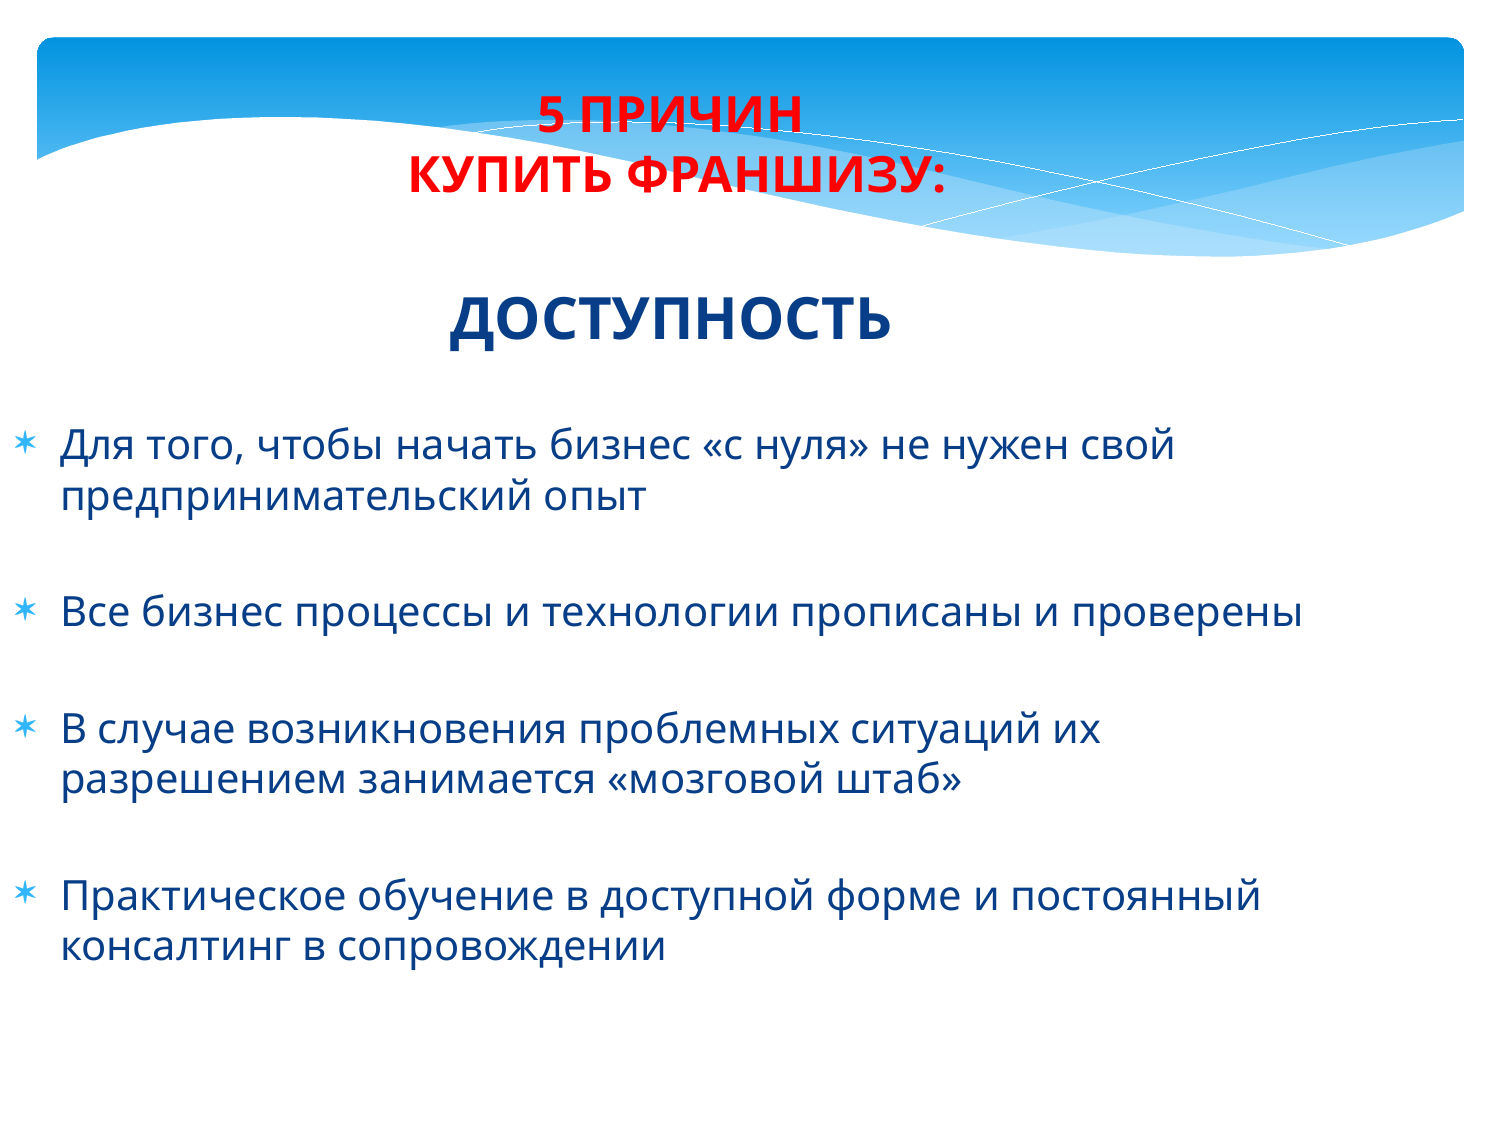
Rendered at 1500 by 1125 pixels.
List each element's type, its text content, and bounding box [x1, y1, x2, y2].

title 5 ПРИЧИН КУПИТЬ ФРАНШИЗУ: [0, 75, 1355, 211]
list ДОСТУПНОСТЬ Для того, чтобы начать бизнес «с нуля» не нужен свой предпринимательский опыт Все бизнес процессы и технологии прописаны и проверены В случае возникновения проблемных ситуаций их разрешением занимается «мозговой штаб» Практическое обучение в доступной форме и постоянный консалтинг в сопровождении [0, 222, 1343, 1090]
